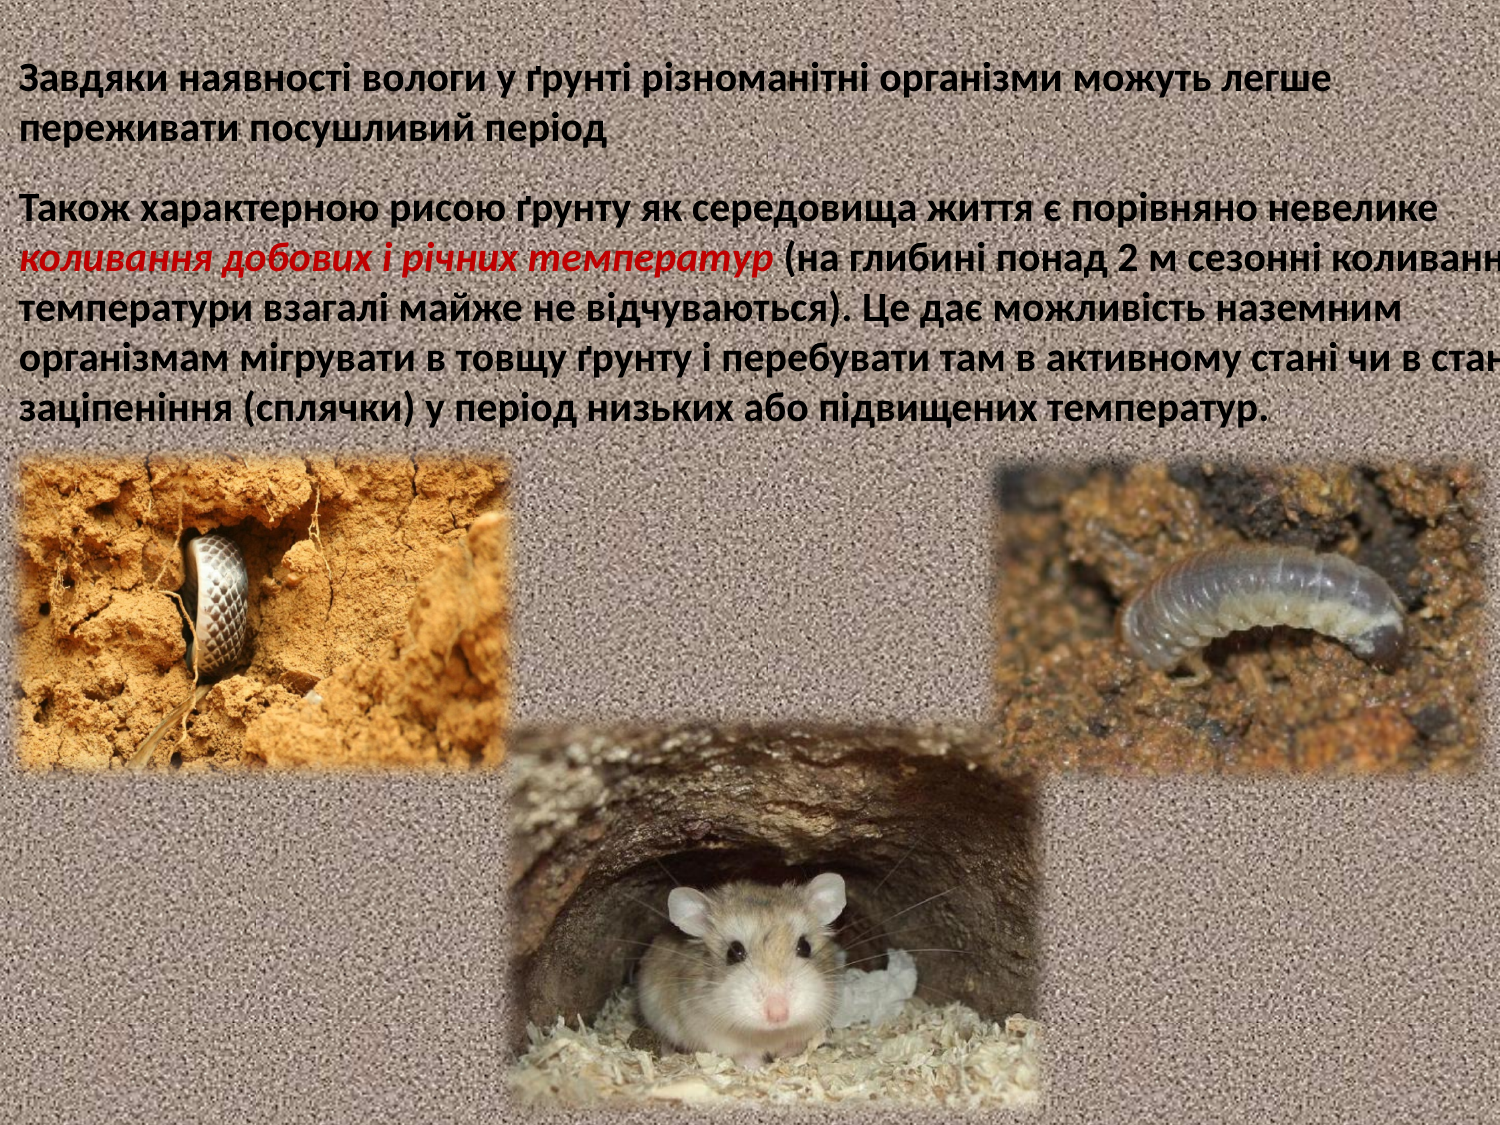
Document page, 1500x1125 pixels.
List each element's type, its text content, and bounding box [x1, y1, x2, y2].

text_box Також характерною рисою ґрунту як середовища життя є порівняно невелике коливання добових і річних температур (на глибині понад 2 м сезонні коливання температури взагалі майже не відчуваються). Це дає можливість наземним організмам мігрувати в товщу ґрунту і перебувати там в активному стані чи в стані заціпеніння (сплячки) у період низьких або підвищених температур. [4, 172, 1500, 438]
picture [0, 0, 1500, 1125]
text_box Завдяки наявності вологи у ґрунті різноманітні організми можуть легше переживати посушливий період [4, 42, 1358, 158]
